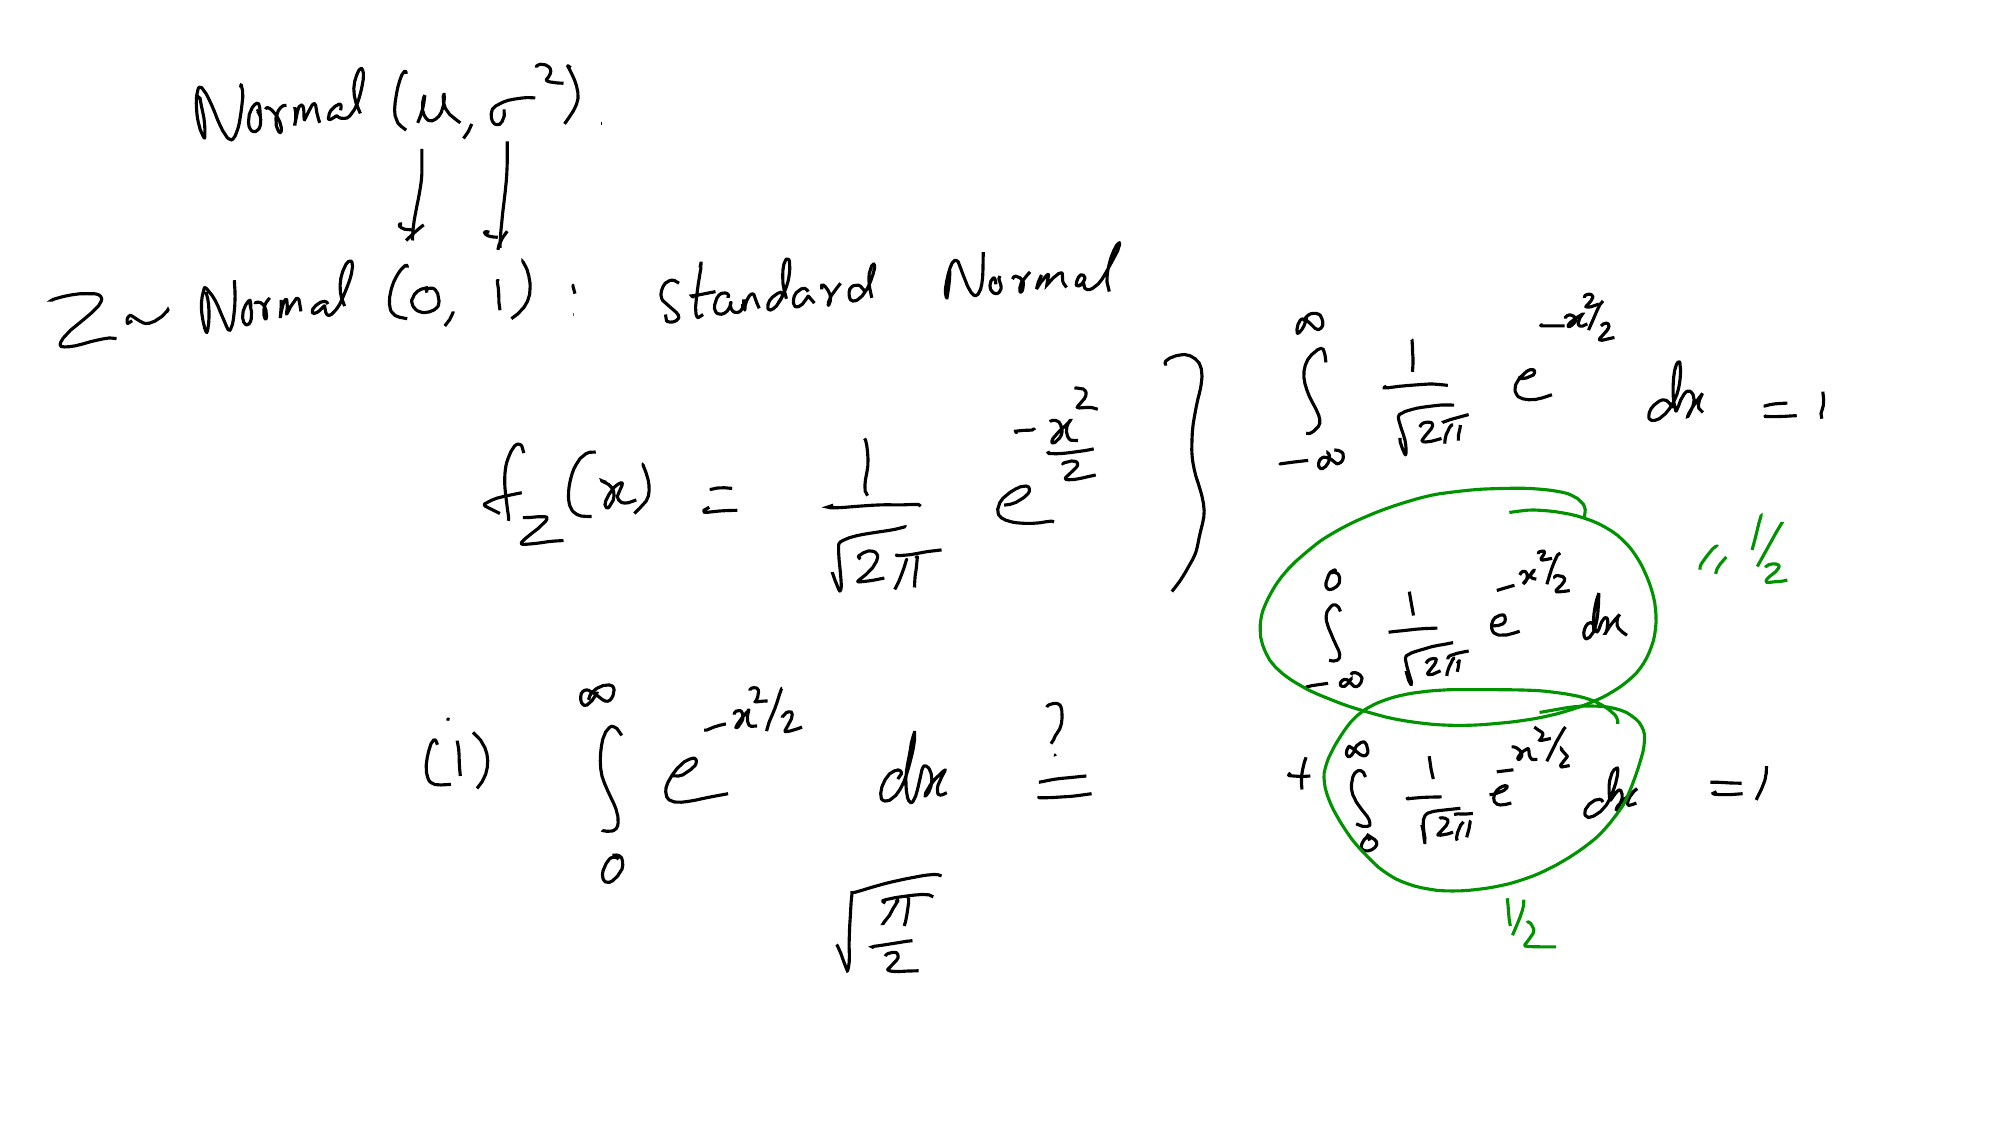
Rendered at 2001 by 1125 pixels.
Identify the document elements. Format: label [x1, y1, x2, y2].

text_box [497, 261, 531, 319]
text_box [1038, 703, 1092, 798]
text_box [1710, 766, 1767, 800]
text_box [880, 731, 948, 804]
text_box [1514, 369, 1540, 401]
text_box [1259, 487, 1657, 697]
text_box [389, 265, 454, 326]
text_box [399, 148, 424, 241]
text_box [1763, 391, 1824, 419]
text_box [945, 242, 1120, 298]
text_box [196, 64, 603, 140]
text_box [665, 687, 803, 803]
text_box [827, 438, 942, 591]
text_box [426, 719, 488, 789]
text_box [52, 293, 168, 347]
text_box [836, 874, 942, 972]
text_box [201, 261, 353, 333]
text_box [1014, 428, 1035, 433]
text_box [1288, 727, 1323, 852]
text_box [1306, 551, 1628, 688]
text_box [703, 487, 738, 513]
text_box [571, 285, 575, 315]
text_box [580, 684, 623, 883]
text_box [484, 141, 508, 250]
text_box [1323, 689, 1645, 947]
text_box [1164, 354, 1205, 592]
text_box [997, 485, 1055, 524]
text_box [484, 444, 650, 545]
text_box [1280, 313, 1344, 469]
text_box [1048, 387, 1098, 480]
text_box [660, 259, 875, 323]
text_box [1540, 294, 1704, 421]
text_box [1699, 516, 1788, 583]
text_box [1384, 339, 1469, 455]
